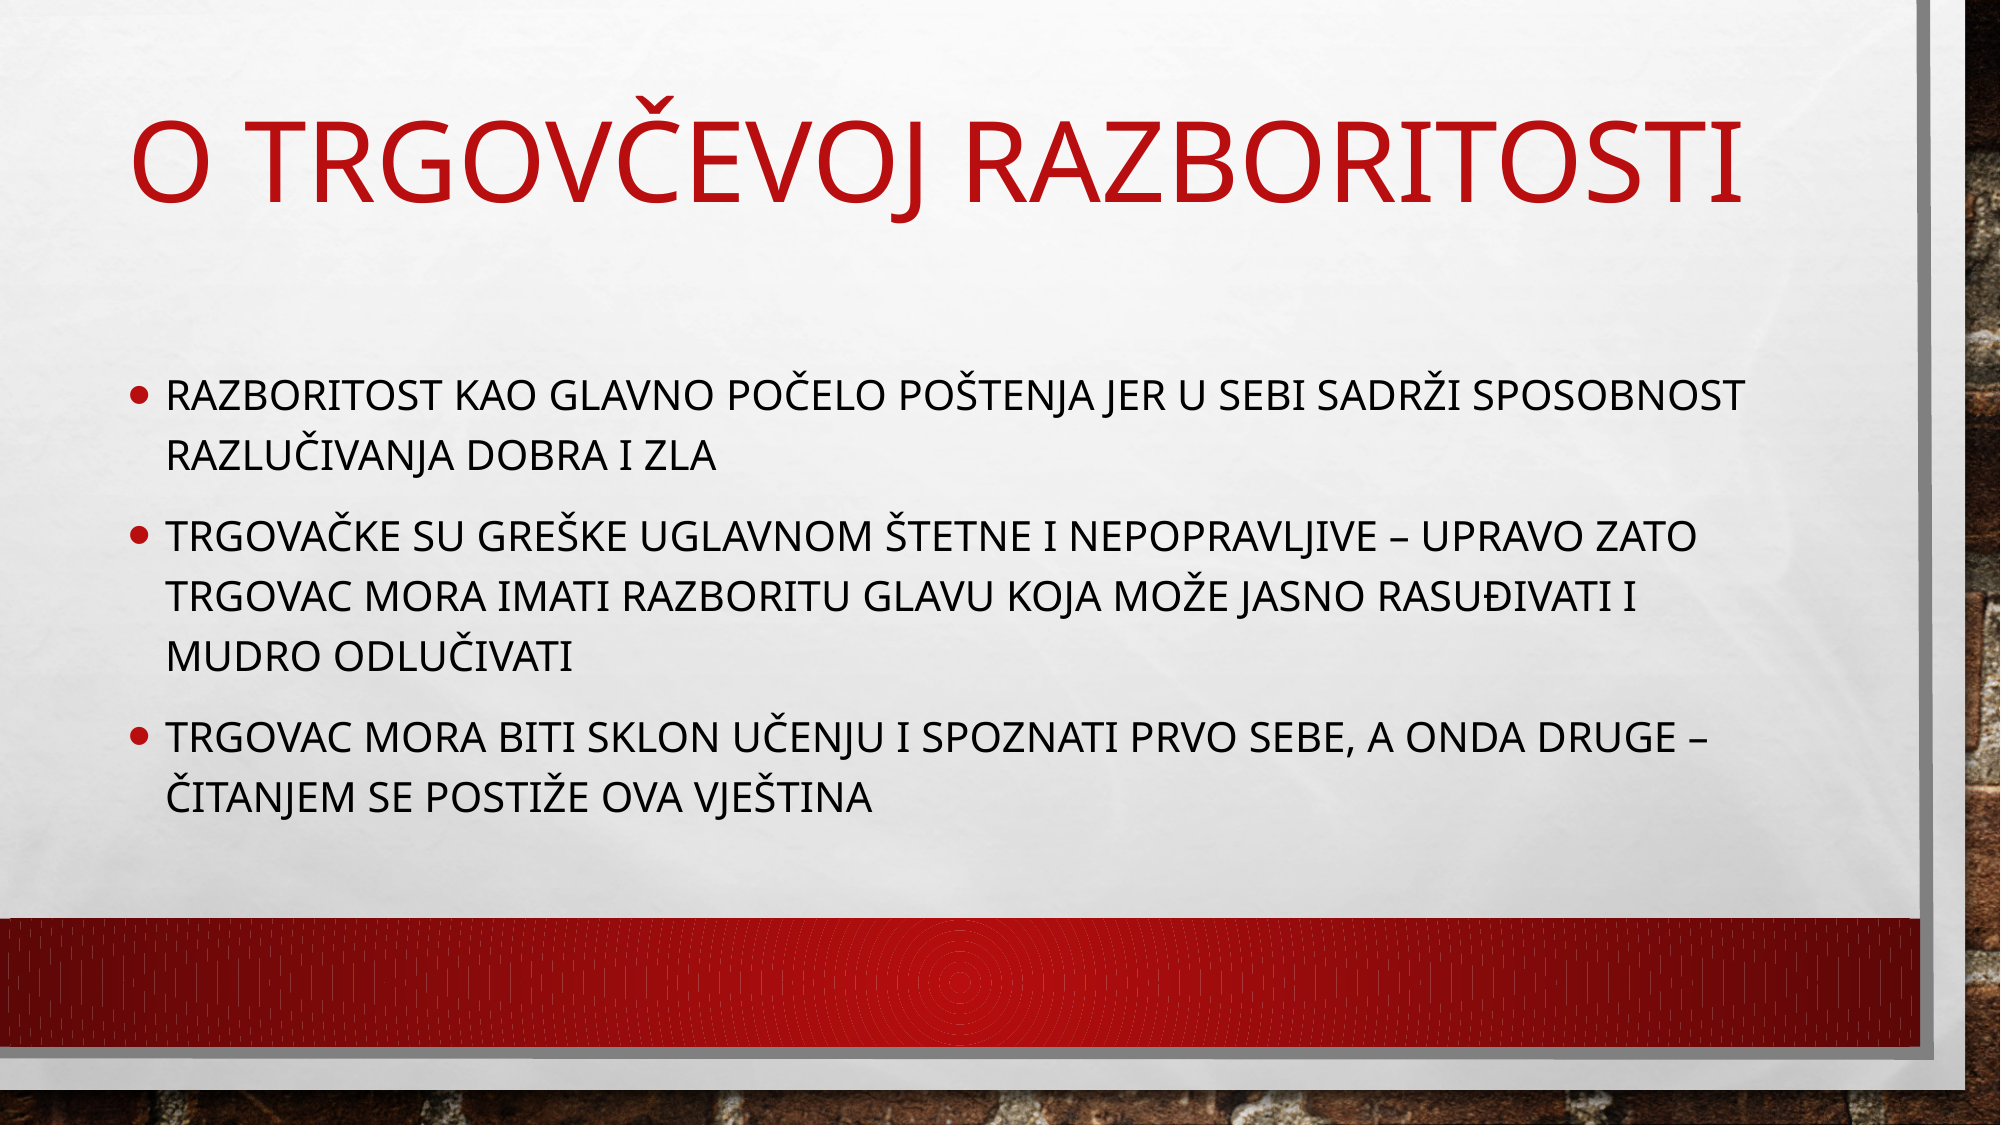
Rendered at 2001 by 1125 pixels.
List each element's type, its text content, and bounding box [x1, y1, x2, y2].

title O trgovčevoj razboritosti [112, 70, 1818, 263]
list Razboritost kao glavno počelo poštenja jer u sebi sadrži sposobnost razlučivanja dobra i zla Trgovačke su greške uglavnom štetne i nepopravljive – upravo zato trgovac mora imati razboritu glavu koja može jasno rasuđivati i mudro odlučivati Trgovac mora biti sklon učenju i spoznati prvo sebe, a onda druge – čitanjem se postiže ova vještina [112, 298, 1818, 882]
picture [0, 0, 2000, 1125]
